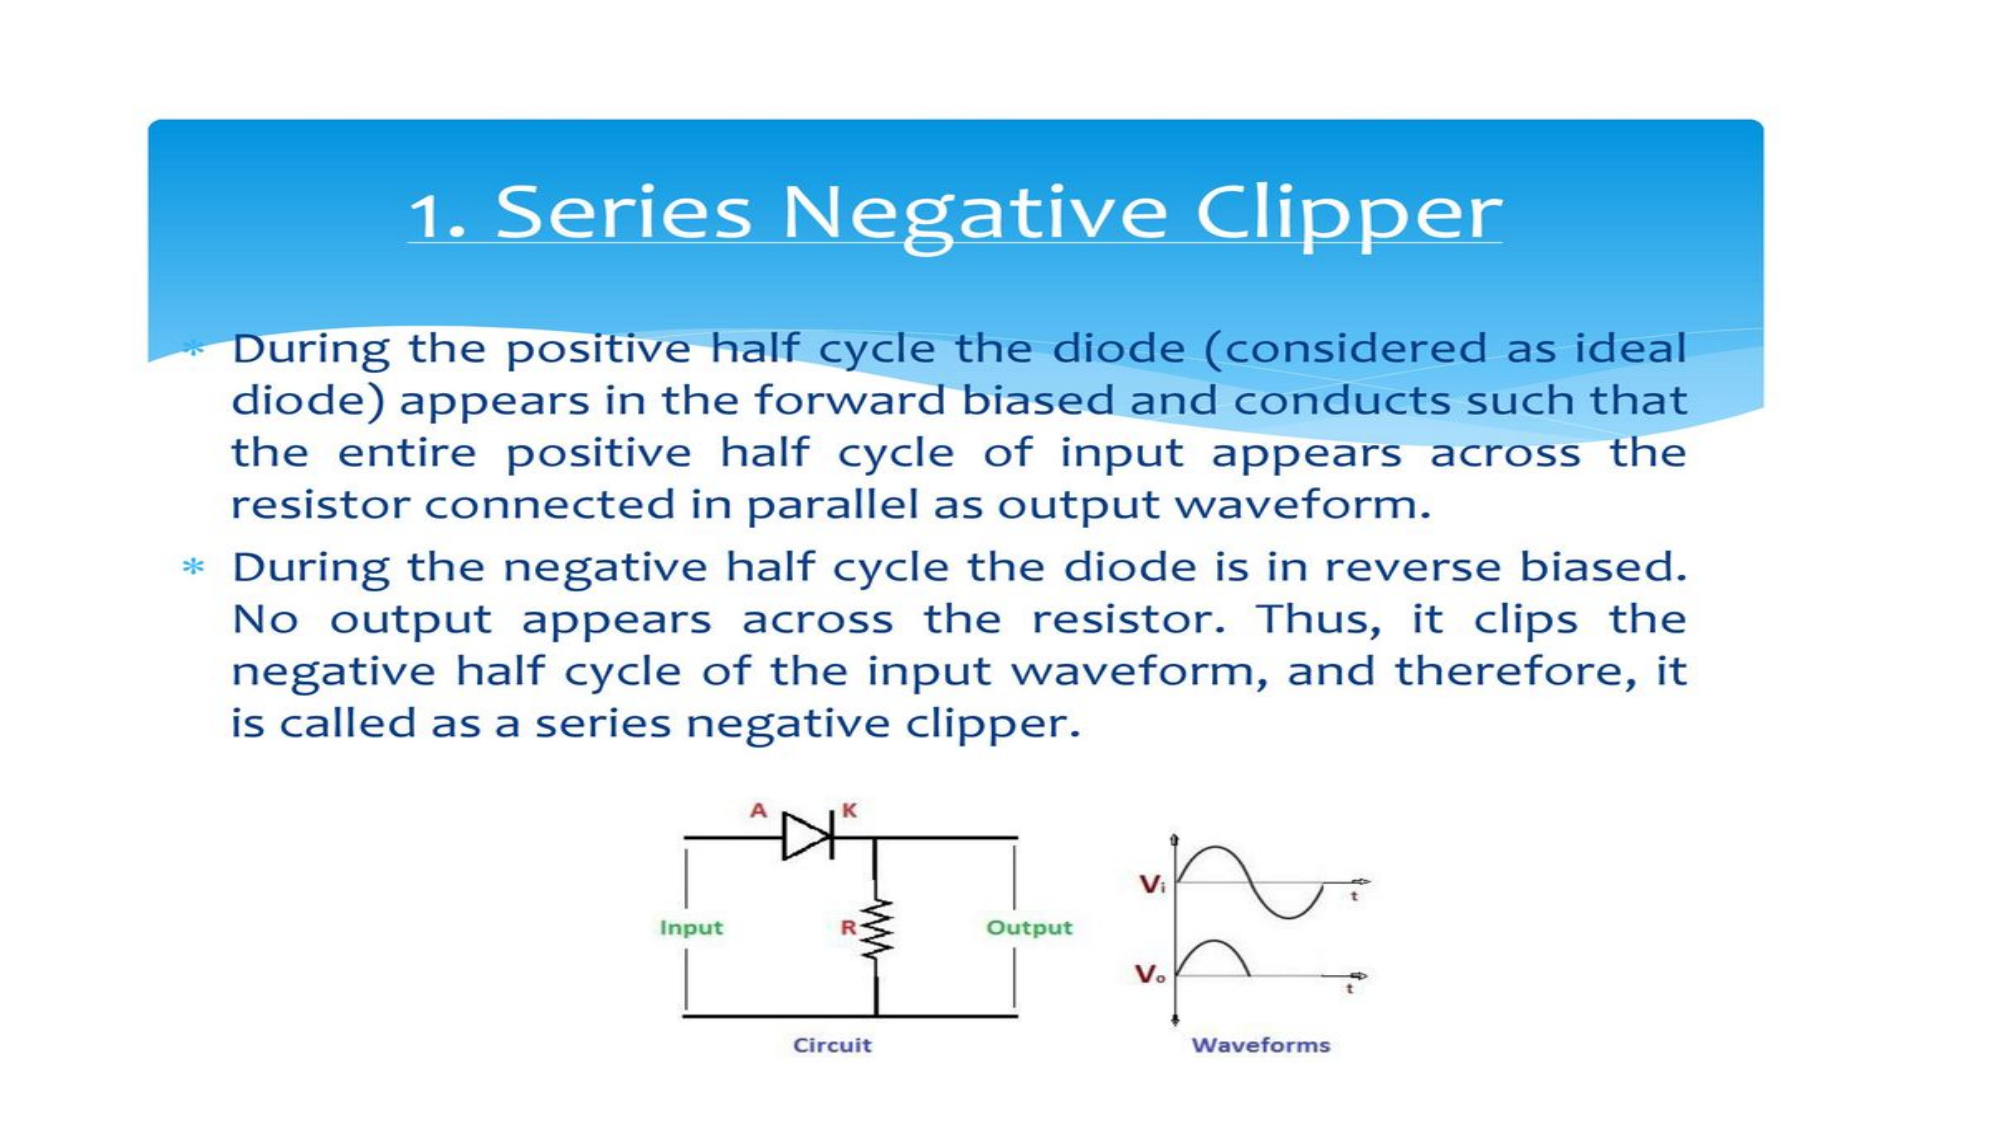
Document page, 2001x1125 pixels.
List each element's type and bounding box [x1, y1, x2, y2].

list [106, 87, 1805, 1063]
